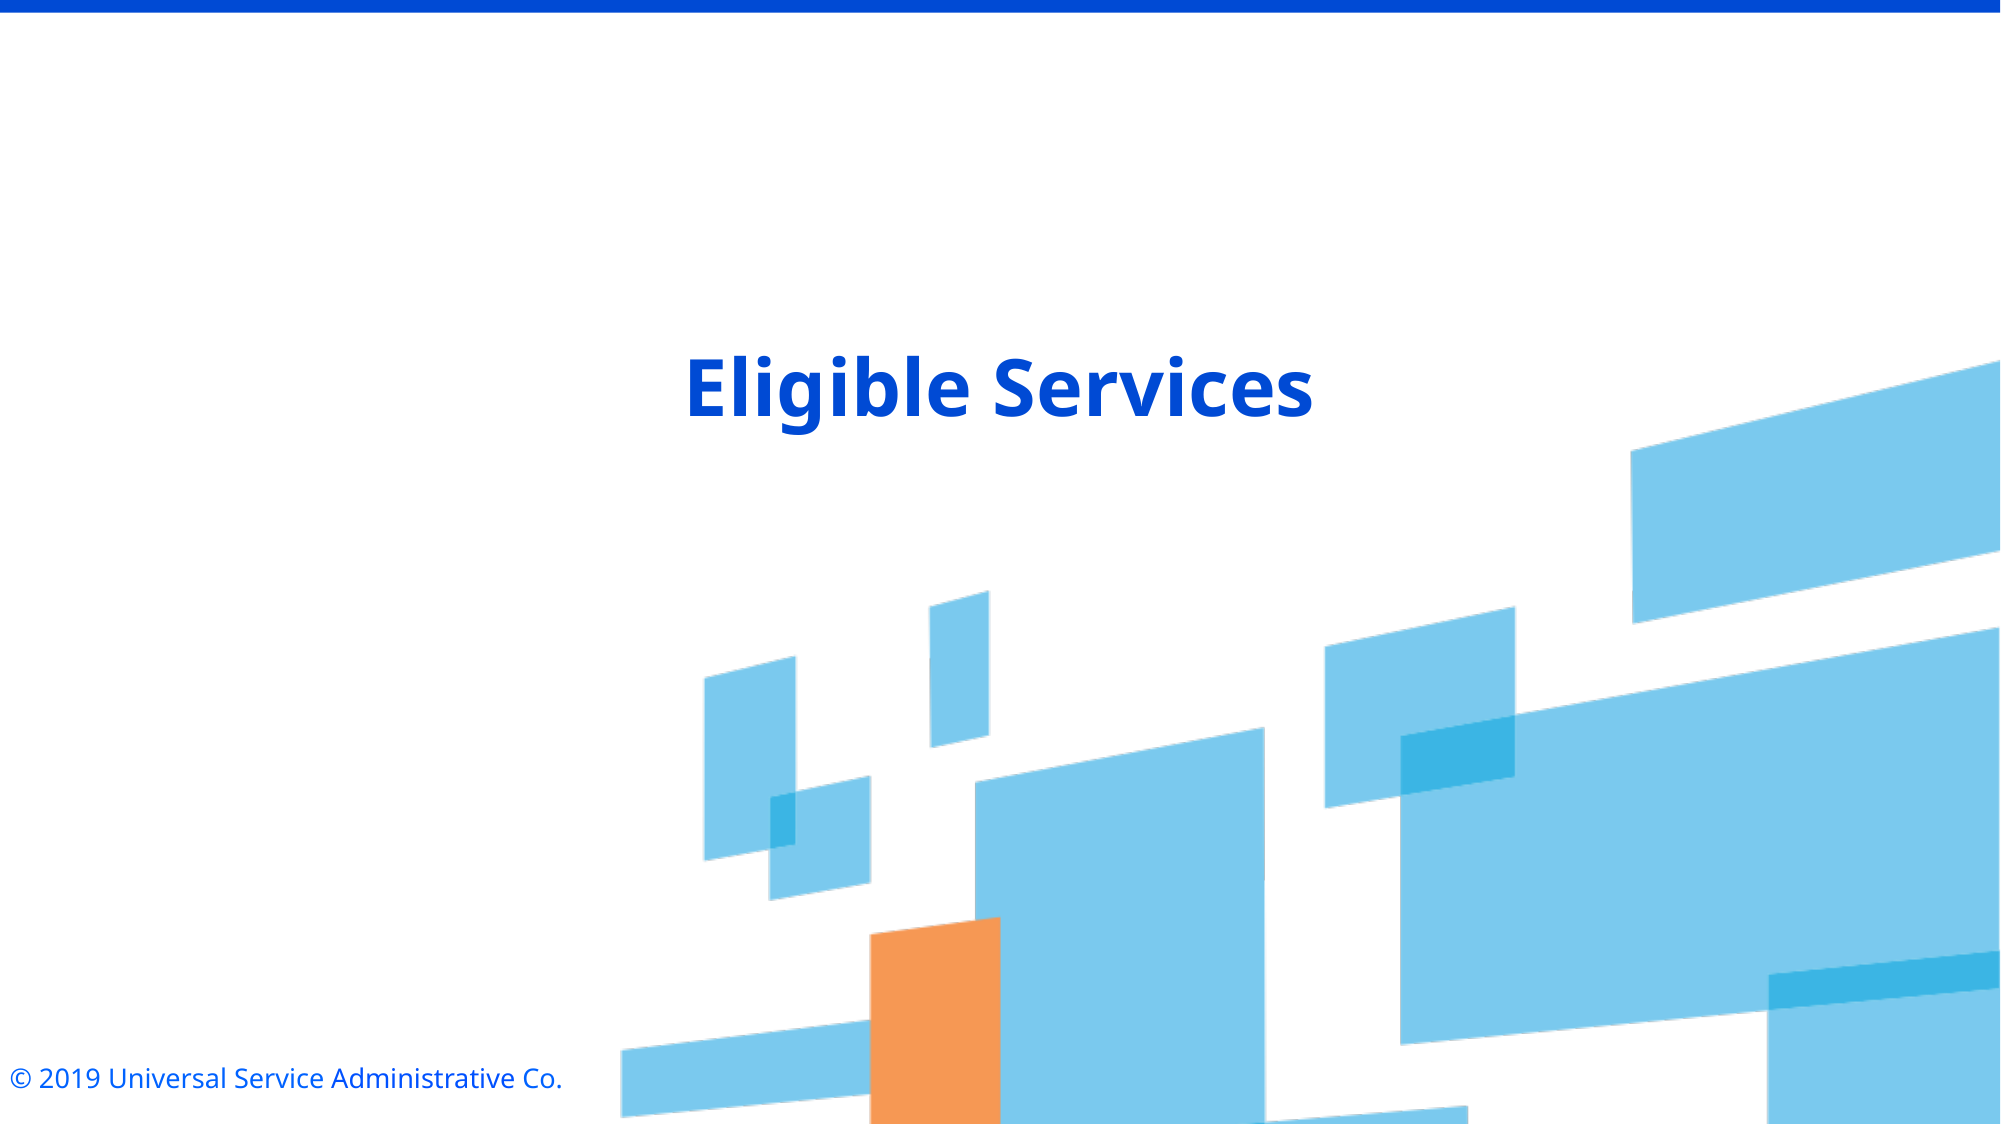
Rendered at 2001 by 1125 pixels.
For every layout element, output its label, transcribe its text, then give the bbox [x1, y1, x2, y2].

title Eligible Services [249, 49, 1750, 442]
text_box © 2019 Universal Service Administrative Co. [0, 1066, 578, 1102]
